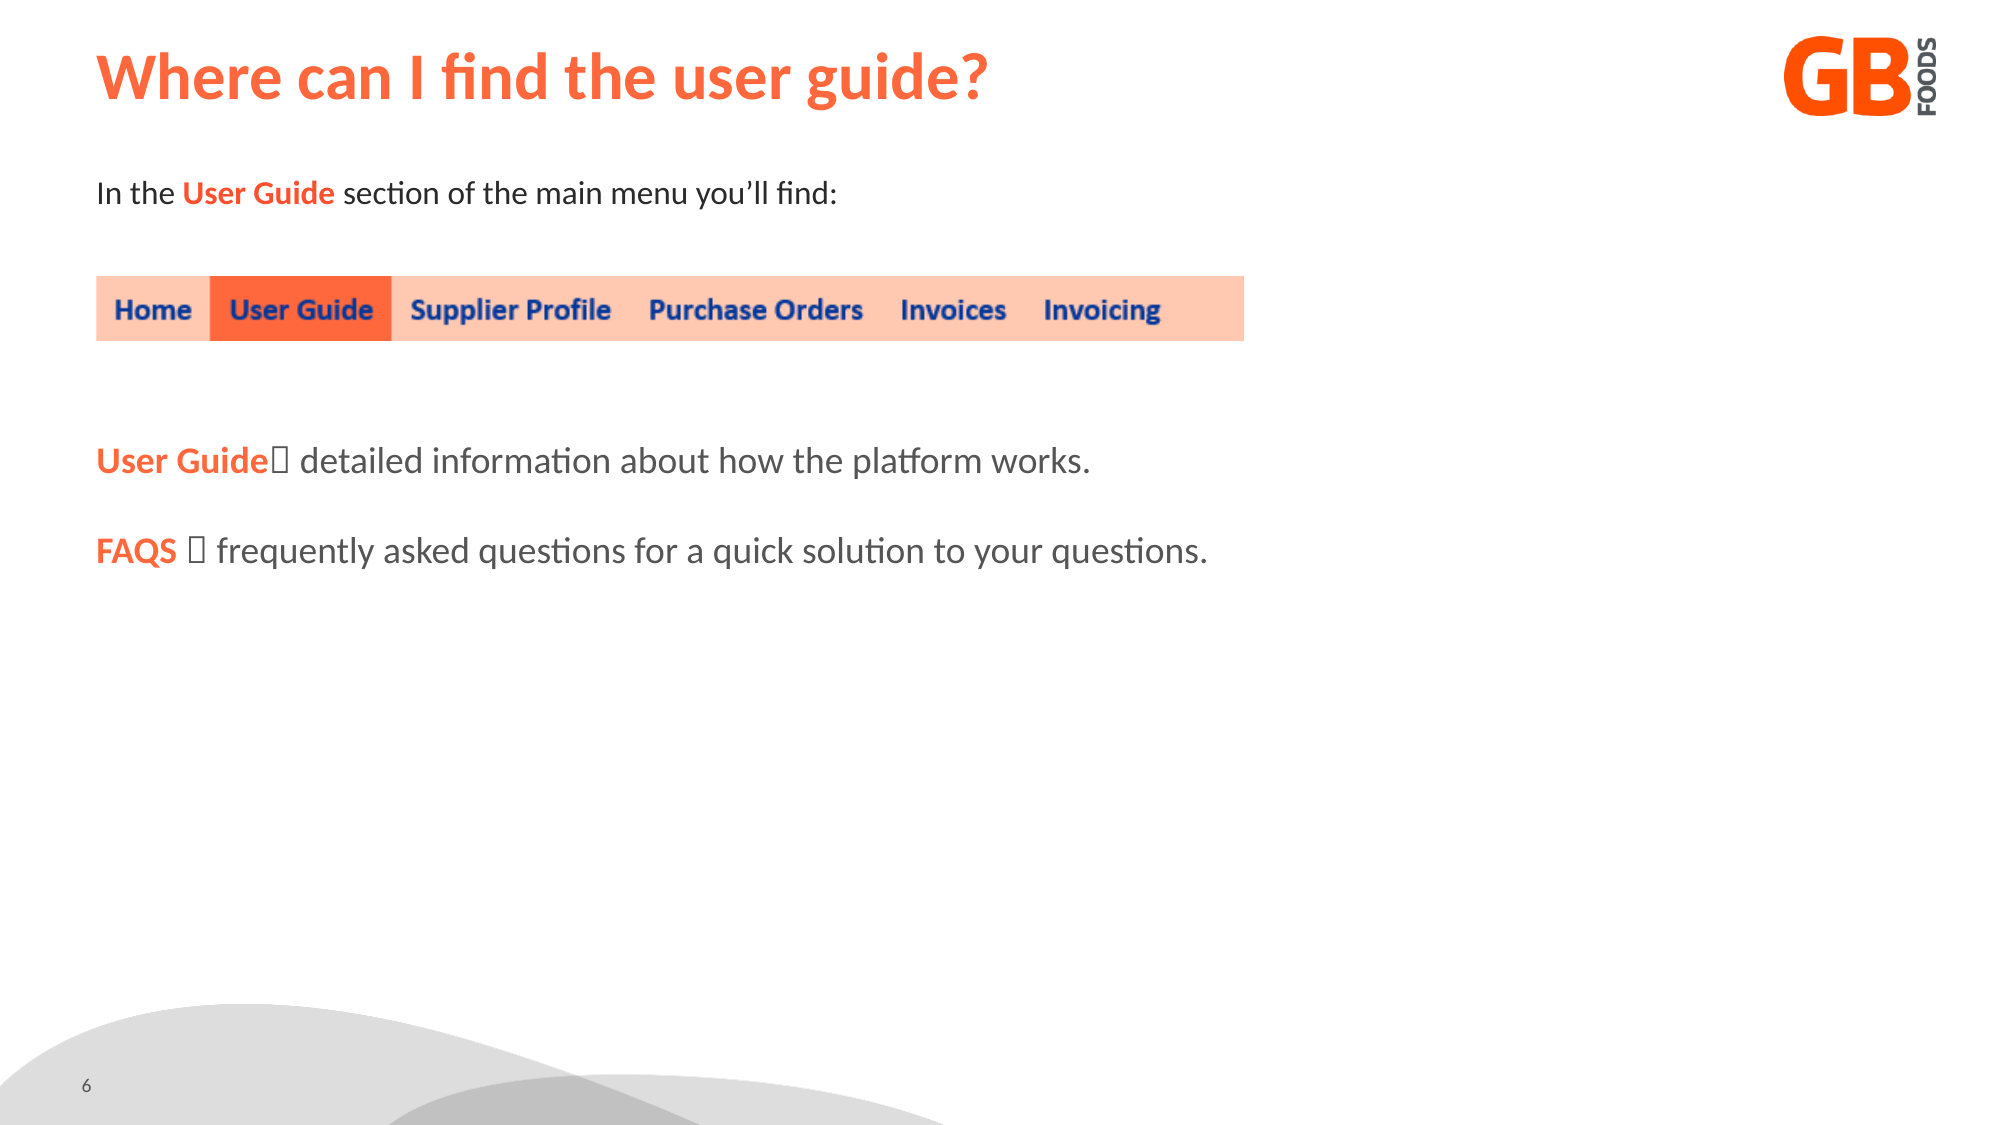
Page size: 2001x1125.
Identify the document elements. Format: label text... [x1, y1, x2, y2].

picture [1841, 36, 1936, 116]
list In the User Guide section of the main menu you’ll find: User Guide detailed information about how the platform works. FAQS  frequently asked questions for a quick solution to your questions. [96, 170, 1841, 728]
picture [96, 275, 1245, 342]
list Where can I find the user guide? [96, 32, 1841, 150]
picture [0, 1004, 947, 1125]
